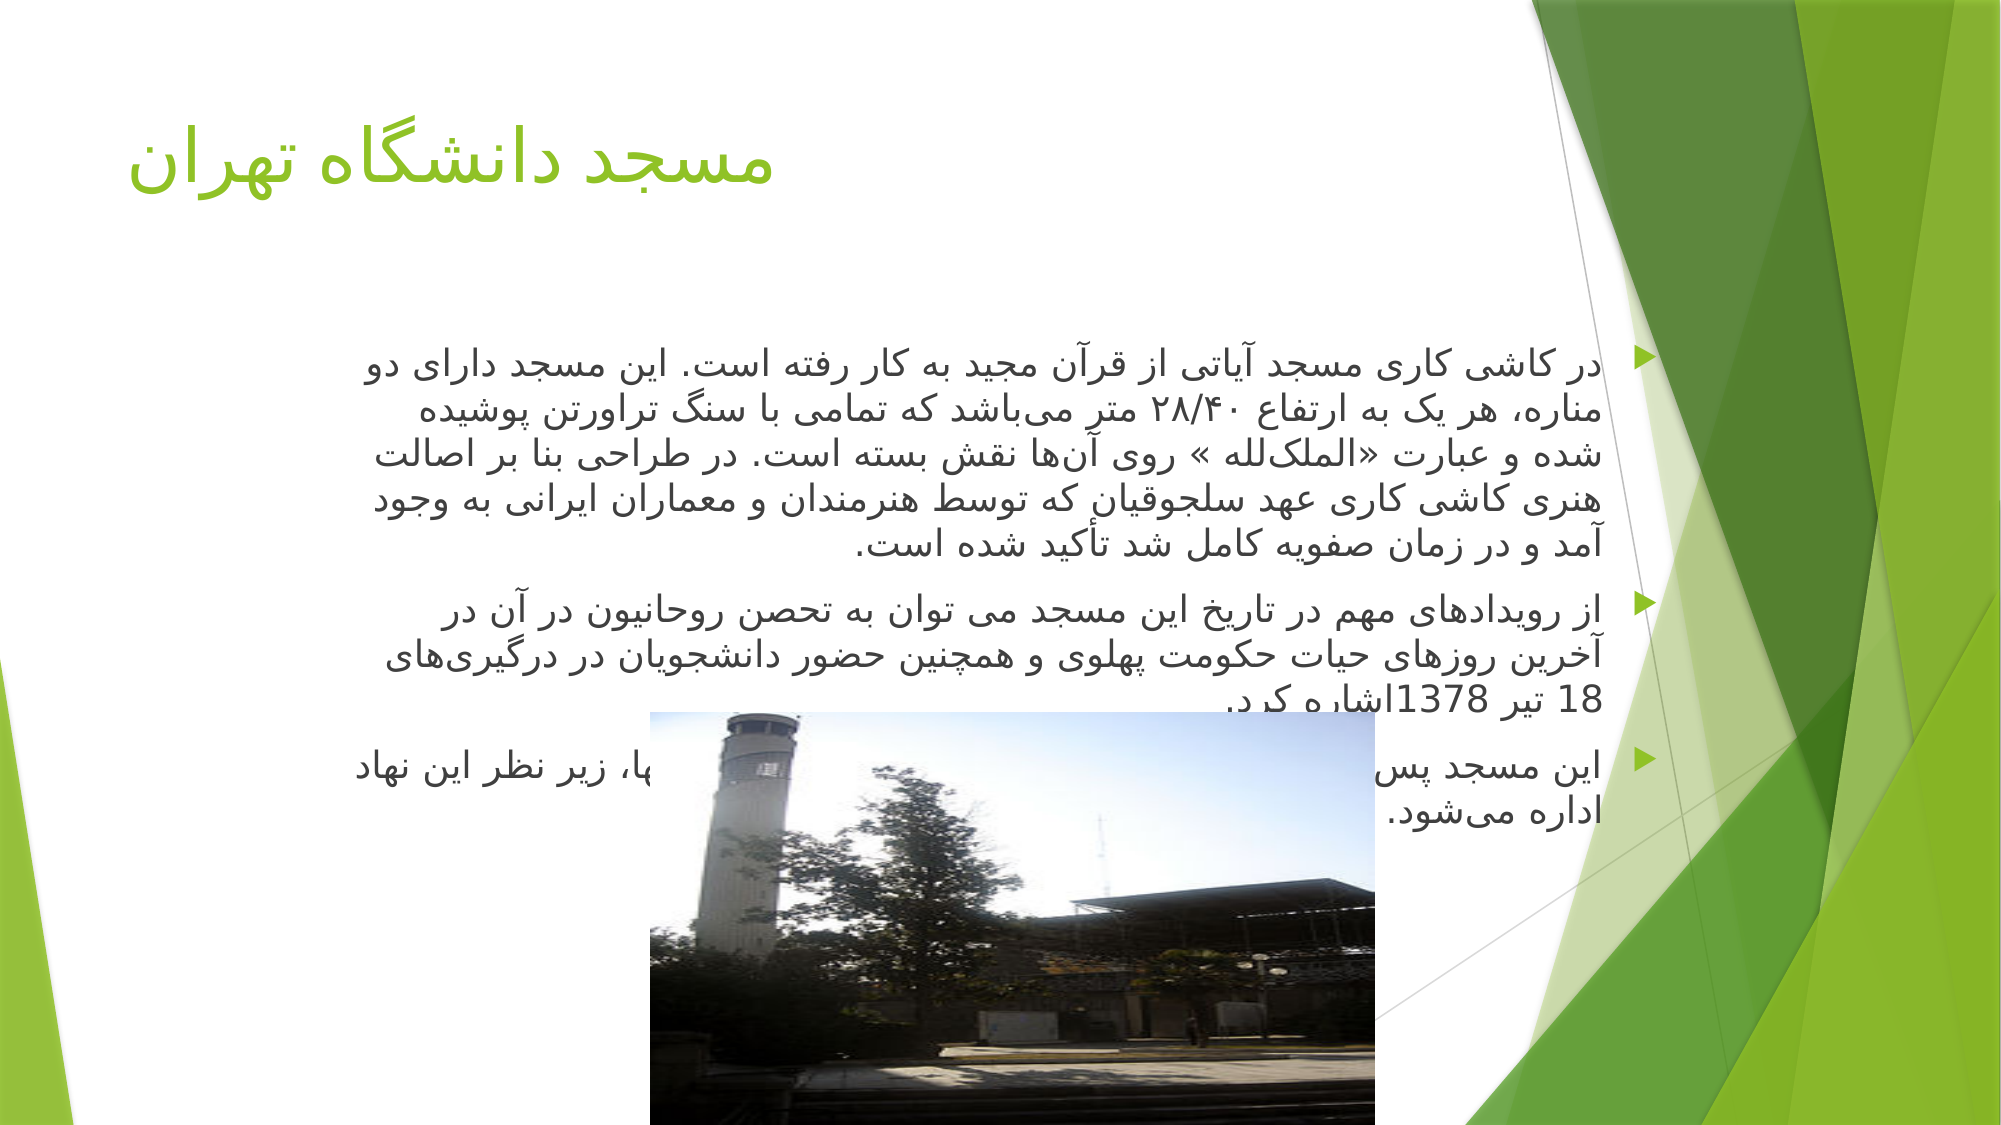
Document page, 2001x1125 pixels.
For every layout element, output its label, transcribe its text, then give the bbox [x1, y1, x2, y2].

picture [649, 711, 1376, 1125]
title مسجد دانشگاه تهران [111, 99, 1522, 317]
list در کاشی کاری مسجد آیاتی از قرآن مجید به کار رفته است‌. این مسجد دارای دو مناره، هر یک به ارتفاع ۲۸/۴۰ متر می‌باشد که تمامی با سنگ تراورتن پوشیده شده و عبارت «الملک‌لله » روی آن‌ها نقش بسته است‌. در طراحی بنا بر اصالت هنری کاشی کاری عهد سلجوقیان که توسط هنرمندان و معماران ایرانی به وجود آمد و در زمان صفویه کامل شد تأکید شده است. از رویدادهای مهم در تاریخ این مسجد می توان به تحصن روحانیون در آن در آخرین روزهای حیات حکومت پهلوی و همچنین حضور دانشجویان در درگیری‌های 18 تیر 1378اشاره کرد. این مسجد پس از تاسیس نهاد نمایندگی ولی فقیه در دانشگاهها، زیر نظر این نهاد اداره می‌شود. [324, 331, 1675, 1000]
